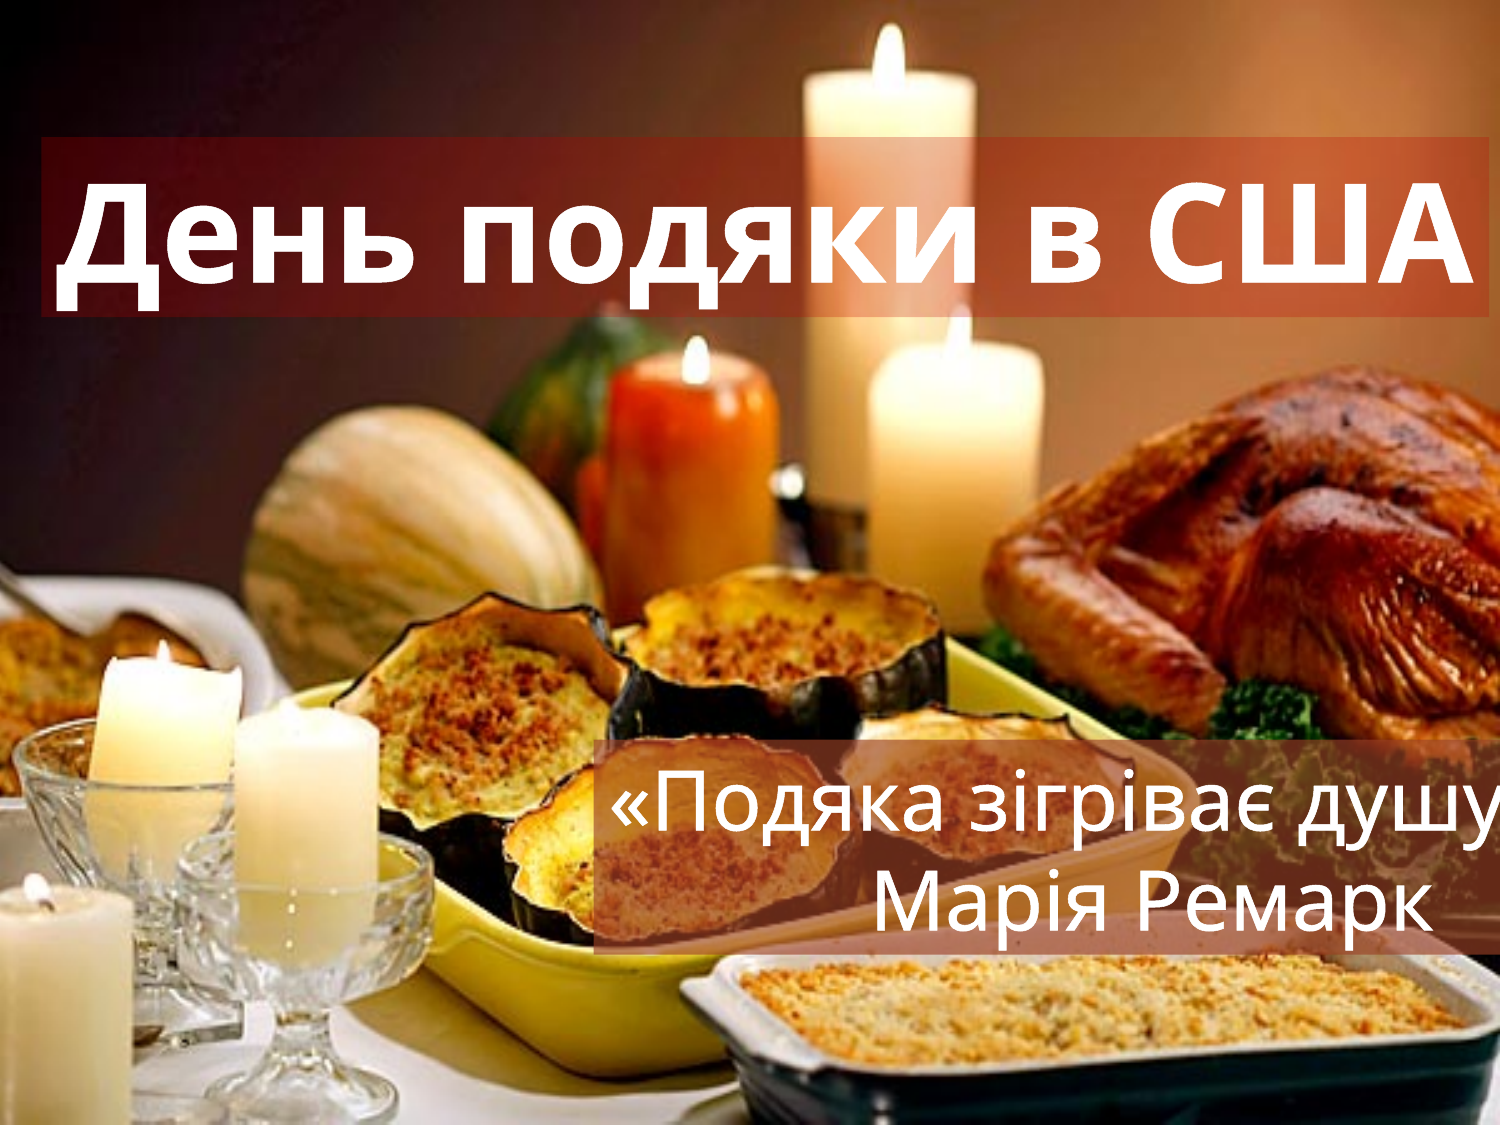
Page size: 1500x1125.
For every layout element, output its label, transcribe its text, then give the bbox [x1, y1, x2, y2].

text_box День подяки в США [41, 137, 1490, 318]
picture [0, 0, 1500, 1125]
text_box «Подяка зігріває душу» Марія Ремарк [593, 739, 1500, 955]
